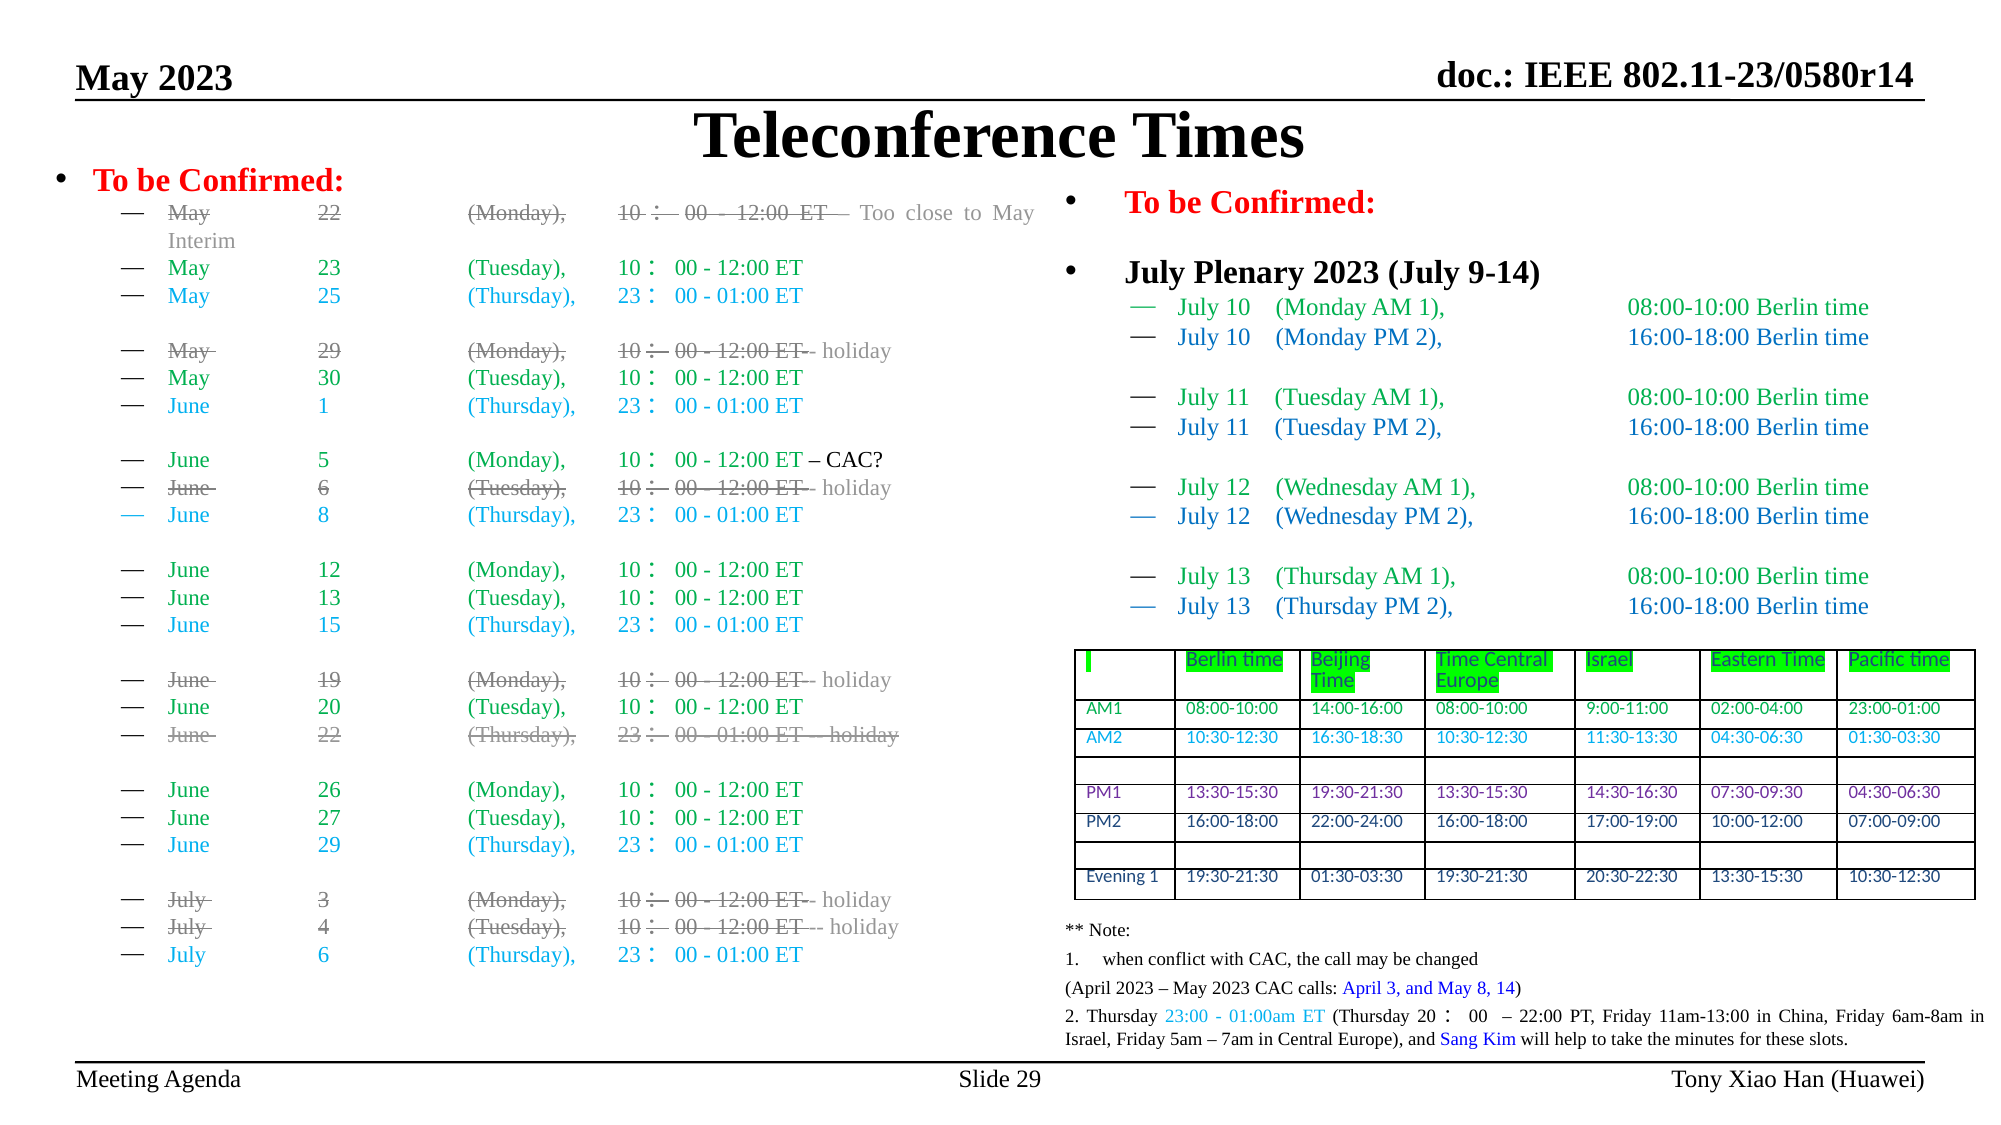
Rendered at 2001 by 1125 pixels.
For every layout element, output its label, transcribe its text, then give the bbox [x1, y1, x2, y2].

table_cell 14:00-16:00 [1301, 701, 1424, 728]
table_header Beijing Time [1301, 651, 1424, 699]
table_cell 13:30-15:30 [1426, 785, 1574, 813]
table_header Israel [1576, 651, 1699, 699]
table_header Eastern Time [1701, 651, 1836, 699]
table_cell 11:30-13:30 [1576, 730, 1699, 756]
table_cell [1076, 843, 1174, 868]
table_cell 14:30-16:30 [1576, 785, 1699, 813]
table_cell 10:30-12:30 [1176, 730, 1299, 756]
table_cell [1701, 843, 1836, 868]
table_cell 08:00-10:00 [1176, 701, 1299, 728]
table_cell 9:00-11:00 [1576, 701, 1699, 728]
table_cell [1576, 758, 1699, 784]
table_cell 07:00-09:00 [1838, 814, 1974, 841]
table_cell [1076, 758, 1174, 784]
table_cell 01:30-03:30 [1838, 730, 1974, 756]
table_cell 13:30-15:30 [1701, 870, 1836, 899]
table_cell [1176, 843, 1299, 868]
text_box To be Confirmed: May 22 (Monday), 10：00 - 12:00 ET – Too close to May Interim May 23 (Tuesday), 10：00 - 12:00 ET May 25 (Thursday), 23：00 - 01:00 ET May 29 (Monday), 10：00 - 12:00 ET-- holiday May 30 (Tuesday), 10：00 - 12:00 ET June 1 (Thursday), 23：00 - 01:00 ET June 5 (Monday), 10：00 - 12:00 ET – CAC? June 6 (Tuesday), 10：00 - 12:00 ET-- holiday June 8 (Thursday), 23：00 - 01:00 ET June 12 (Monday), 10：00 - 12:00 ET June 13 (Tuesday), 10：00 - 12:00 ET June 15 (Thursday), 23：00 - 01:00 ET June 19 (Monday), 10：00 - 12:00 ET-- holiday June 20 (Tuesday), 10：00 - 12:00 ET June 22 (Thursday), 23：00 - 01:00 ET -- holiday June 26 (Monday), 10：00 - 12:00 ET June 27 (Tuesday), 10：00 - 12:00 ET June 29 (Thursday), 23：00 - 01:00 ET July 3 (Monday), 10：00 - 12:00 ET-- holiday July 4 (Tuesday), 10：00 - 12:00 ET -- holiday July 6 (Thursday), 23：00 - 01:00 ET [40, 150, 1050, 1051]
table_header Berlin time [1176, 651, 1299, 699]
table_cell 10:30-12:30 [1426, 730, 1574, 756]
table_cell [1838, 758, 1974, 784]
table_cell 19:30-21:30 [1426, 870, 1574, 899]
table_cell 20:30-22:30 [1576, 870, 1699, 899]
table_header Time Central Europe [1426, 651, 1574, 699]
table_cell 08:00-10:00 [1426, 701, 1574, 728]
table_cell 01:30-03:30 [1301, 870, 1424, 899]
table_cell 17:00-19:00 [1576, 814, 1699, 841]
table_cell 22:00-24:00 [1301, 814, 1424, 841]
table_cell 19:30-21:30 [1176, 870, 1299, 899]
table_cell 16:00-18:00 [1426, 814, 1574, 841]
table_cell 10:00-12:00 [1701, 814, 1836, 841]
table_cell AM1 [1076, 701, 1174, 728]
table_cell 10:30-12:30 [1838, 870, 1974, 899]
table_header Pacific time [1838, 651, 1974, 699]
table_cell [1701, 758, 1836, 784]
table_cell [1301, 758, 1424, 784]
table_cell [1838, 843, 1974, 868]
table_cell [1576, 843, 1699, 868]
table_cell 16:30-18:30 [1301, 730, 1424, 756]
table_cell 07:30-09:30 [1701, 785, 1836, 813]
table_cell 23:00-01:00 [1838, 701, 1974, 728]
table_cell PM1 [1076, 785, 1174, 813]
table_cell 13:30-15:30 [1176, 785, 1299, 813]
table_cell Evening 1 [1076, 870, 1174, 899]
table_cell PM2 [1076, 814, 1174, 841]
table_cell AM2 [1076, 730, 1174, 756]
table_cell 02:00-04:00 [1701, 701, 1836, 728]
table_cell 19:30-21:30 [1301, 785, 1424, 813]
table_cell 04:30-06:30 [1838, 785, 1974, 813]
table_cell [1426, 758, 1574, 784]
table_cell [1301, 843, 1424, 868]
table_cell [1426, 843, 1574, 868]
table_cell 04:30-06:30 [1701, 730, 1836, 756]
table_header [1076, 651, 1174, 699]
text_box Teleconference Times [362, 87, 1638, 172]
text_box To be Confirmed: July Plenary 2023 (July 9-14) July 10 (Monday AM 1), 08:00-10:00 Berlin time July 10 (Monday PM 2), 16:00-18:00 Berlin time July 11 (Tuesday AM 1), 08:00-10:00 Berlin time July 11 (Tuesday PM 2), 16:00-18:00 Berlin time July 12 (Wednesday AM 1), 08:00-10:00 Berlin time July 12 (Wednesday PM 2), 16:00-18:00 Berlin time July 13 (Thursday AM 1), 08:00-10:00 Berlin time July 13 (Thursday PM 2), 16:00-18:00 Berlin time ** Note: when conflict with CAC, the call may be changed (April 2023 – May 2023 CAC calls: April 3, and May 8, 14) 2. Thursday 23:00 - 01:00am ET (Thursday 20：00 – 22:00 PT, Friday 11am-13:00 in China, Friday 6am-8am in Israel, Friday 5am – 7am in Central Europe), and Sang Kim will help to take the minutes for these slots. [1050, 172, 2000, 1023]
table_cell [1176, 758, 1299, 784]
table_cell 16:00-18:00 [1176, 814, 1299, 841]
